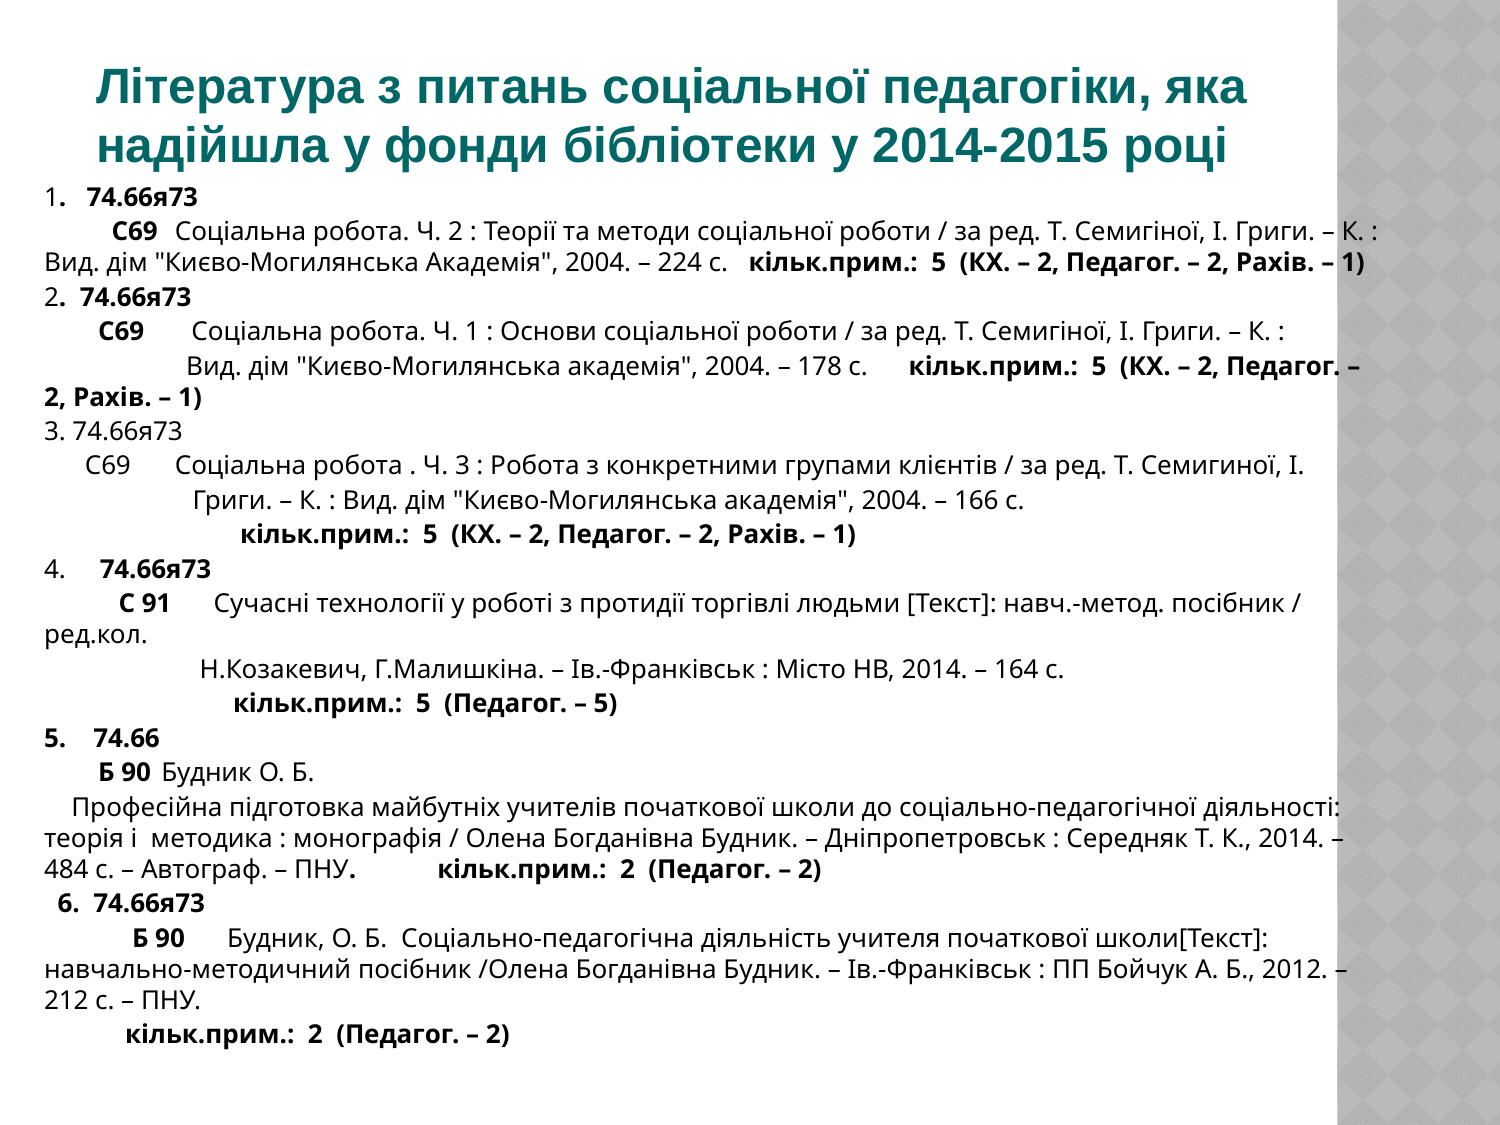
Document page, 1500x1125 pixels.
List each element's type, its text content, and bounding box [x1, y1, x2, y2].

title Література з питань соціальної педагогіки, яка надійшла у фонди бібліотеки у 2014-2015 році [88, 52, 1263, 172]
list 1. 74.66я73 С69 Соціальна робота. Ч. 2 : Теорії та методи соціальної роботи / за ред. Т. Семигіної, І. Григи. – К. : Вид. дім "Києво-Могилянська Академія", 2004. – 224 с. кільк.прим.: 5 (КХ. – 2, Педагог. – 2, Рахів. – 1) 2. 74.66я73 С69 Соціальна робота. Ч. 1 : Основи соціальної роботи / за ред. Т. Семигіної, І. Григи. – К. : Вид. дім "Києво-Могилянська академія", 2004. – 178 с. кільк.прим.: 5 (КХ. – 2, Педагог. – 2, Рахів. – 1) 3. 74.66я73 С69 Соціальна робота . Ч. 3 : Робота з конкретними групами клієнтів / за ред. Т. Семигиної, І. Григи. – К. : Вид. дім "Києво-Могилянська академія", 2004. – 166 с. кільк.прим.: 5 (КХ. – 2, Педагог. – 2, Рахів. – 1) 4. 74.66я73 С 91 Сучасні технології у роботі з протидії торгівлі людьми [Текст]: навч.-метод. посібник / ред.кол. Н.Козакевич, Г.Малишкіна. – Ів.-Франківськ : Місто НВ, 2014. – 164 с. кільк.прим.: 5 (Педагог. – 5) 5. 74.66 Б 90 Будник О. Б. Професійна підготовка майбутніх учителів початкової школи до соціально-педагогічної діяльності: теорія і методика : монографія / Олена Богданівна Будник. – Дніпропетровськ : Середняк Т. К., 2014. – 484 с. – Автограф. – ПНУ. кільк.прим.: 2 (Педагог. – 2) 6. 74.66я73 Б 90 Будник, О. Б. Соціально-педагогічна діяльність учителя початкової школи[Текст]: навчально-методичний посібник /Олена Богданівна Будник. – Ів.-Франківськ : ПП Бойчук А. Б., 2012. – 212 с. – ПНУ. кільк.прим.: 2 (Педагог. – 2) [29, 172, 1400, 1059]
